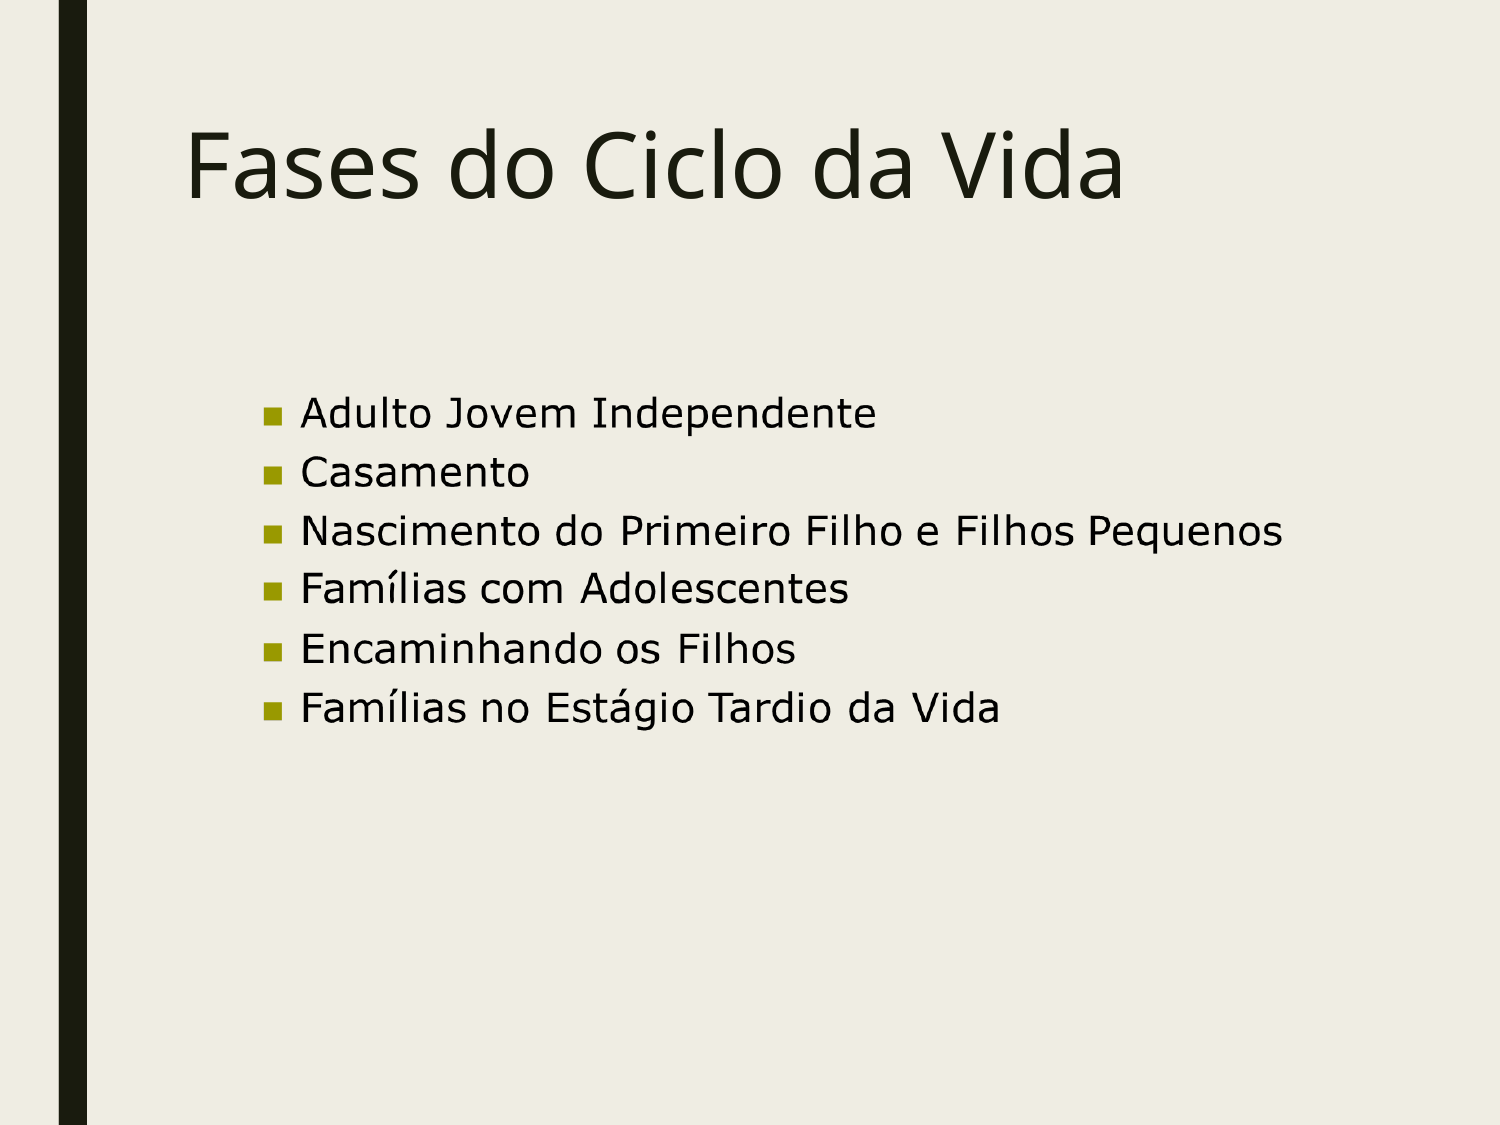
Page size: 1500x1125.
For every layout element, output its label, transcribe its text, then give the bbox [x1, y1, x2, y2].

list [188, 374, 1331, 963]
title Fases do Ciclo da Vida [168, 112, 1351, 357]
